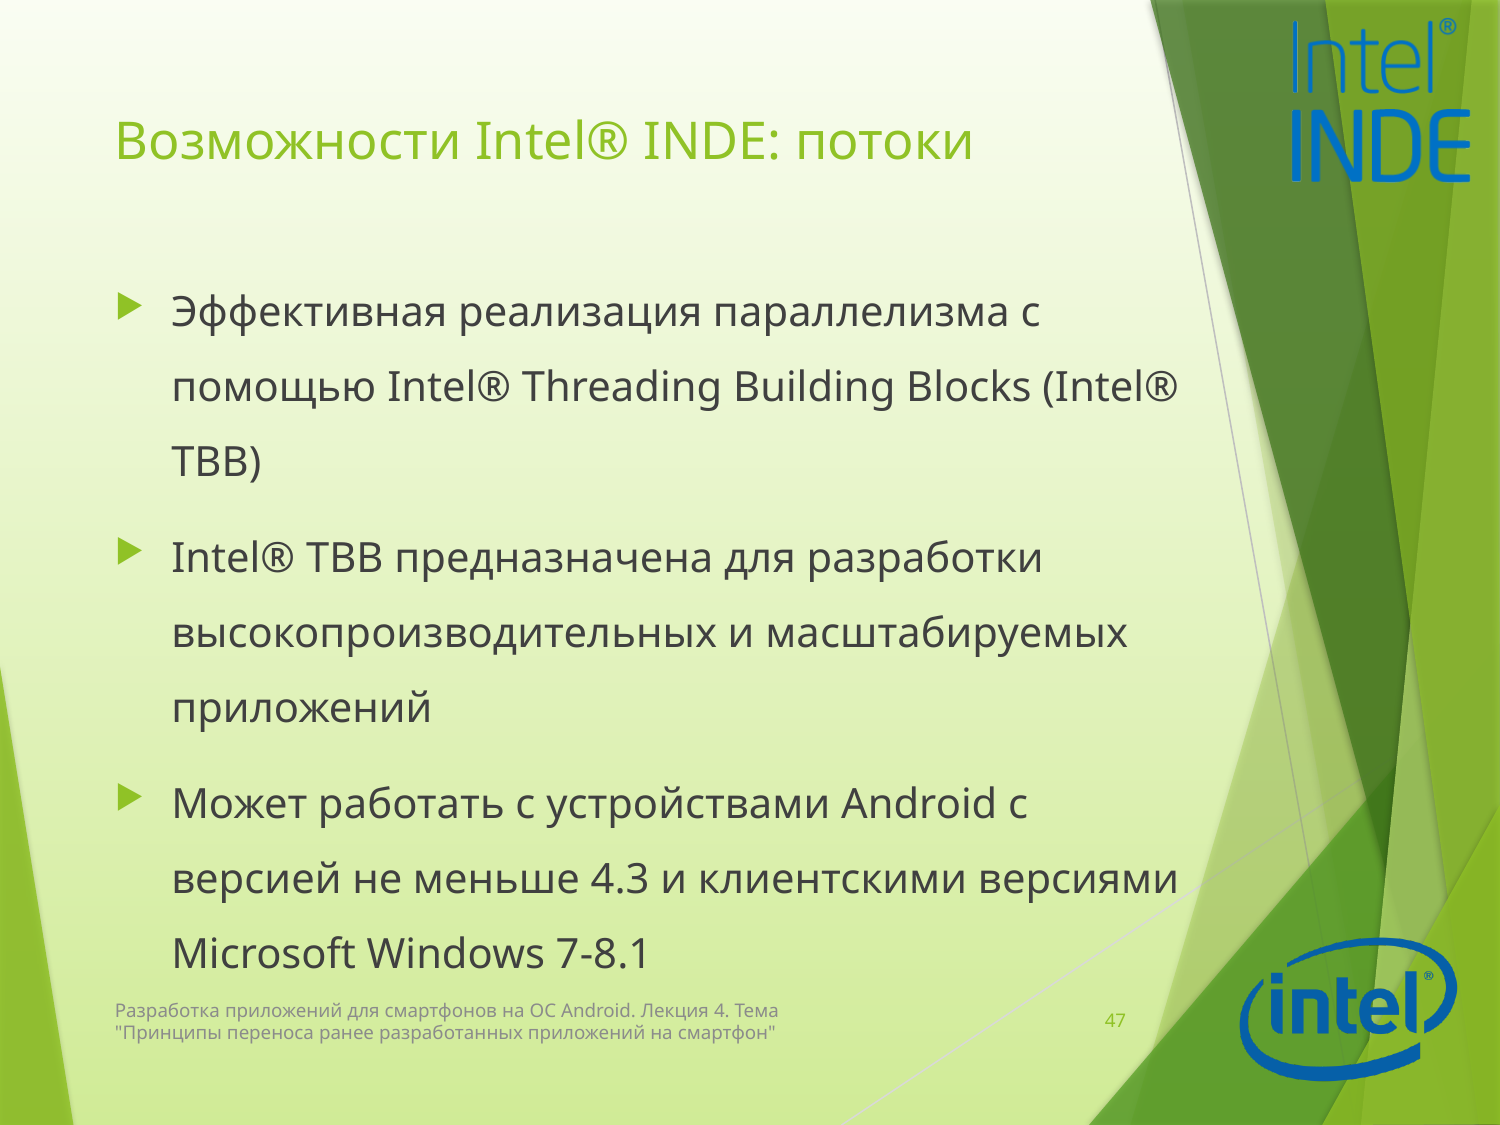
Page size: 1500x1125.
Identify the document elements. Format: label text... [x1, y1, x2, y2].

title Возможности Intel® INDE: потоки [99, 99, 1252, 211]
picture [1195, 893, 1500, 1125]
slide_number 47 [1057, 991, 1142, 1051]
list Эффективная реализация параллелизма с помощью Intel® Threading Building Blocks (Intel® TBB) Intel® TBB предназначена для разработки высокопроизводительных и масштабируемых приложений Может работать с устройствами Android с версией не меньше 4.3 и клиентскими версиями Microsoft Windows 7-8.1 [99, 246, 1223, 992]
footer Разработка приложений для смартфонов на ОС Android. Лекция 4. Тема "Принципы переноса ранее разработанных приложений на смартфон" [99, 991, 859, 1051]
picture [1257, 0, 1499, 211]
